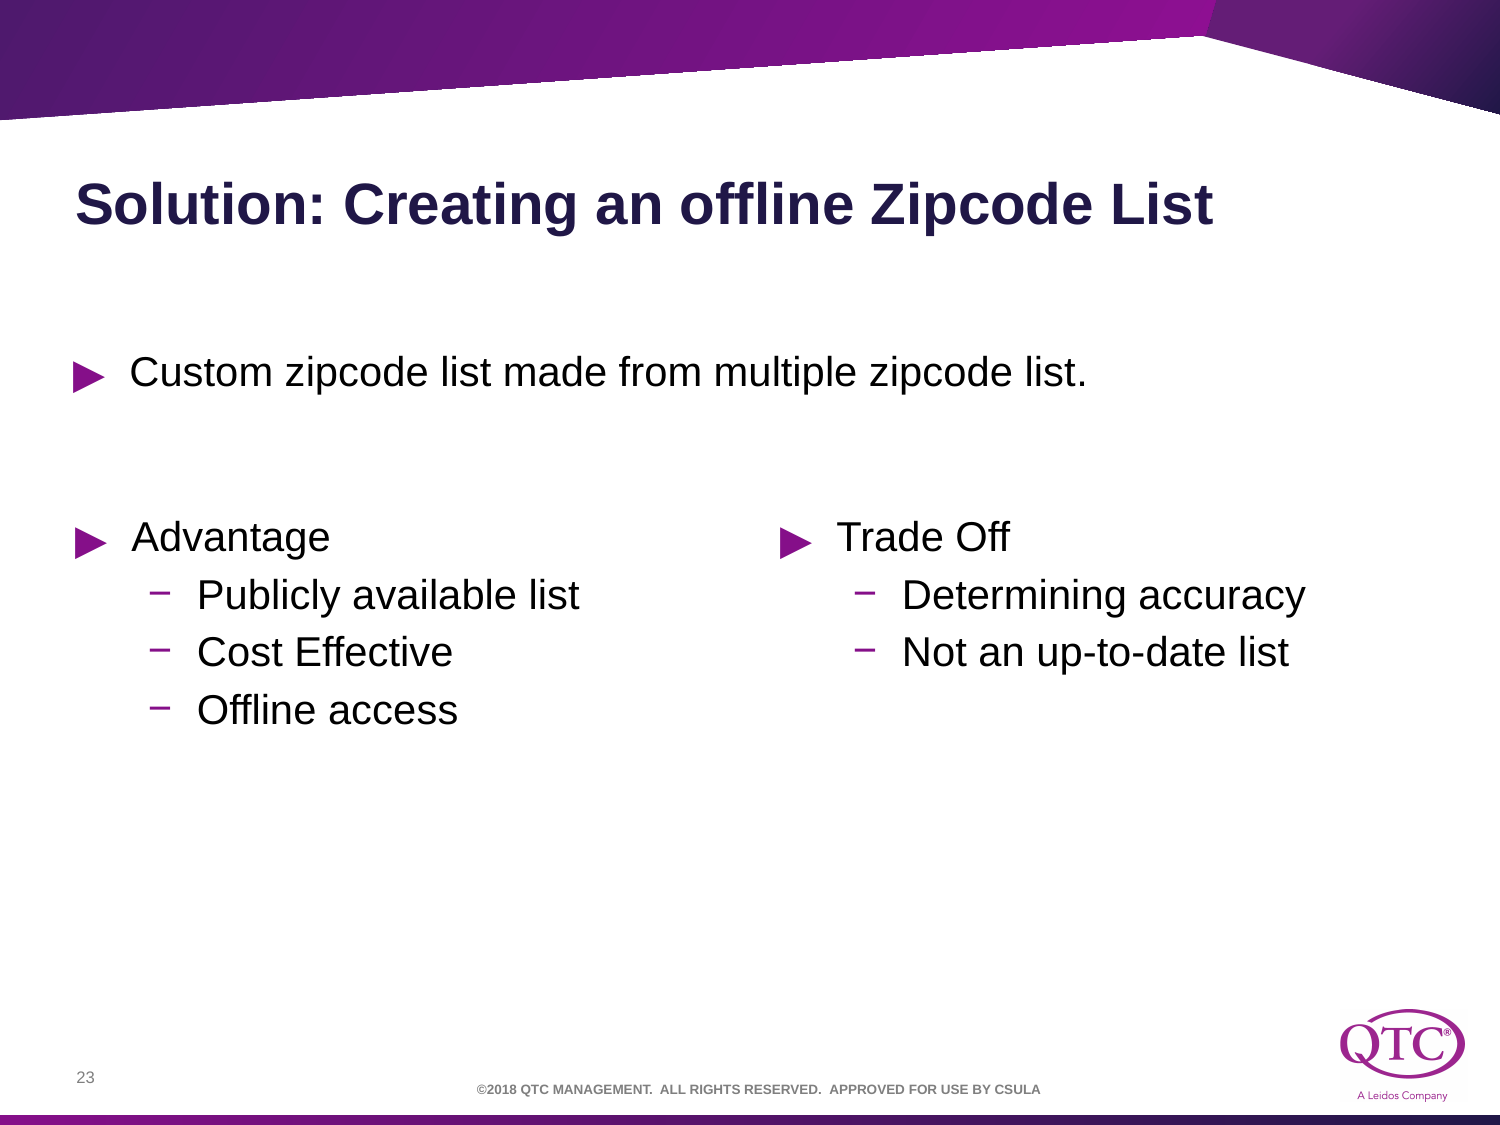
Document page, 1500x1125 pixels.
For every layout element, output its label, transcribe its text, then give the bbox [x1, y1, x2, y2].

title Solution: Creating an offline Zipcode List [75, 120, 1425, 277]
list Trade Off Determining accuracy Not an up-to-date list [780, 602, 1425, 860]
picture [1340, 1009, 1468, 1102]
list Advantage Publicly available list Cost Effective Offline access [75, 602, 720, 860]
text_box Custom zipcode list made from multiple zipcode list. [73, 337, 1427, 602]
footer ©2018 QTC MANAGEMENT. ALL RIGHTS RESERVED. APPROVED FOR USE BY CSULA [450, 1059, 1070, 1119]
slide_number ‹#› [76, 1059, 427, 1119]
